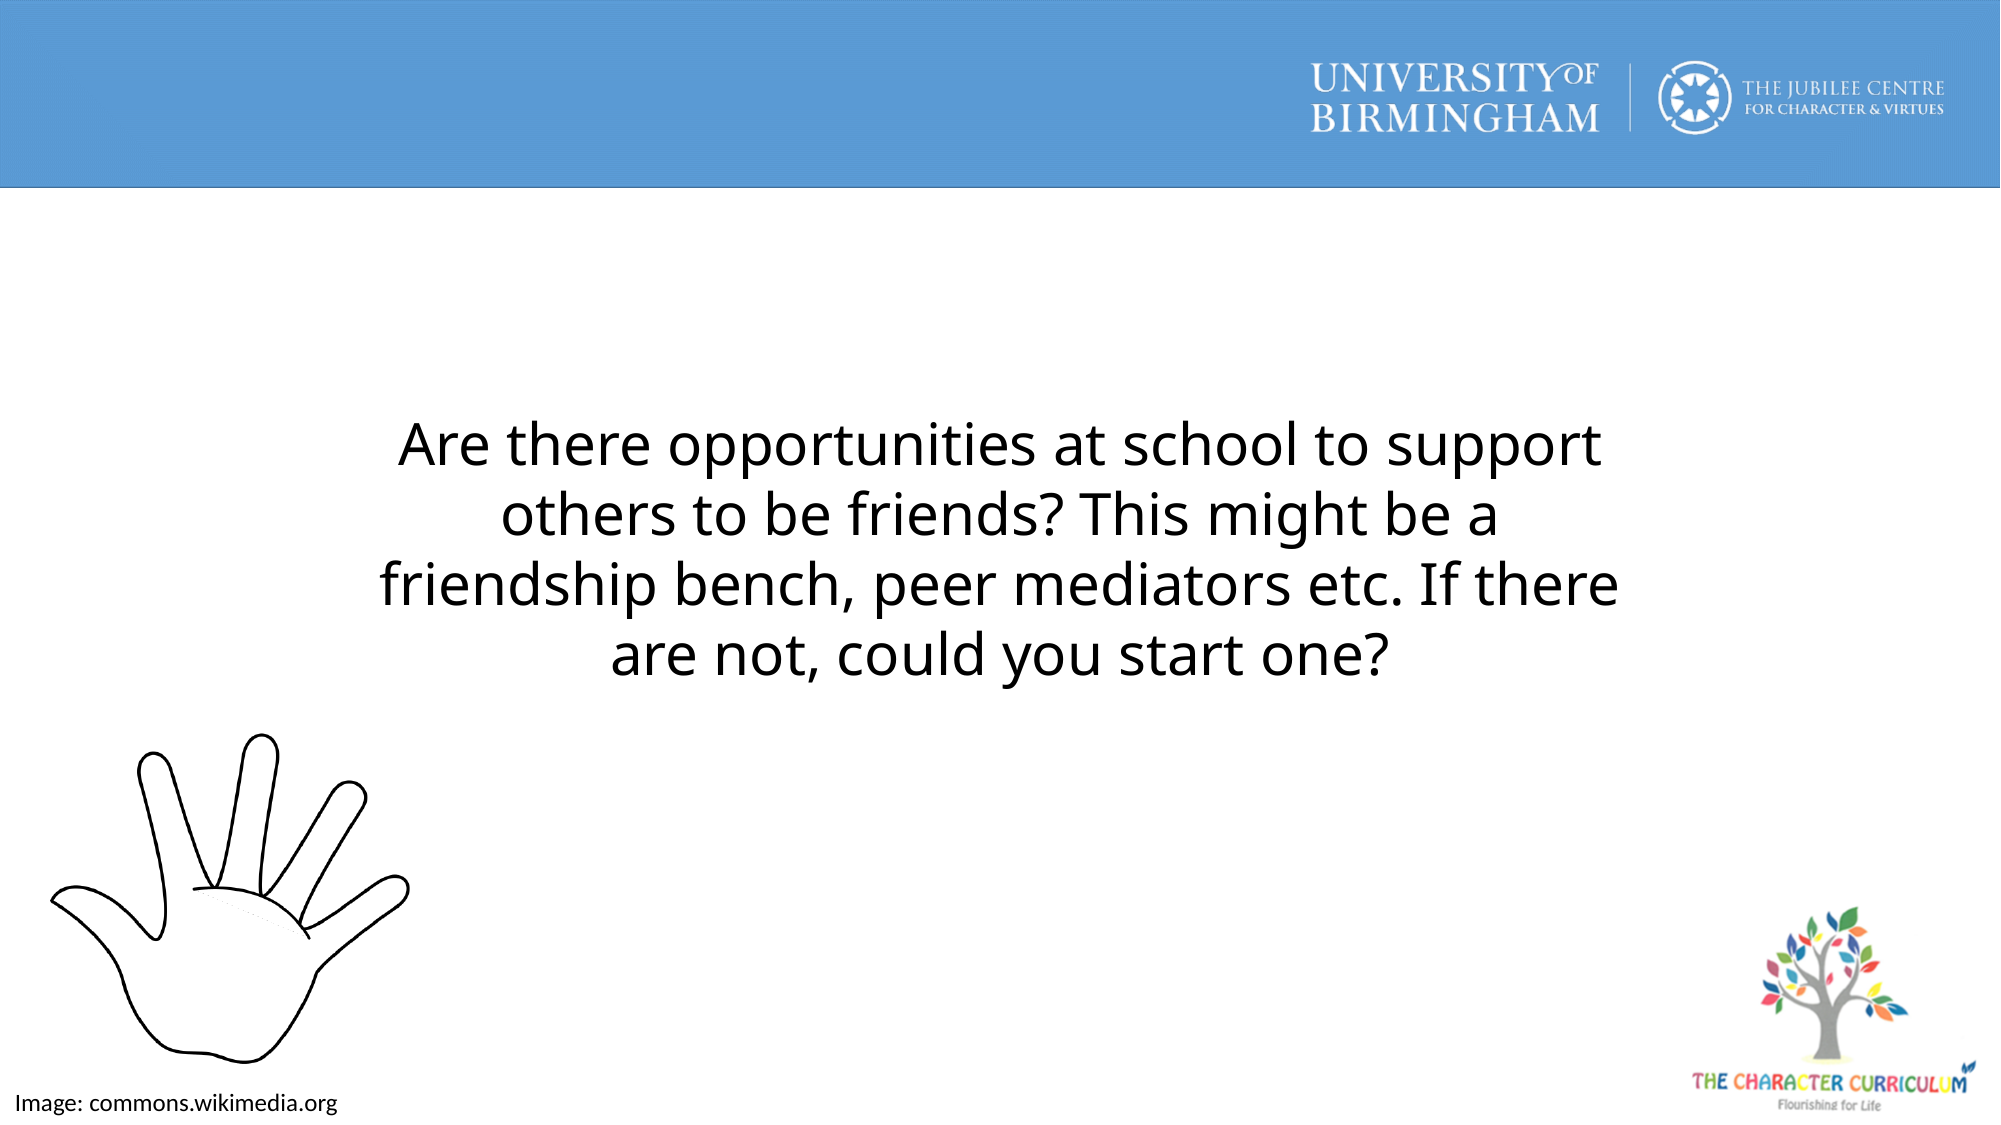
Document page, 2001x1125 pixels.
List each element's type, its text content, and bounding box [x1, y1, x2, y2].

picture [1676, 892, 2000, 1125]
text_box Are there opportunities at school to support others to be friends? This might be a friendship bench, peer mediators etc. If there are not, could you start one? [343, 400, 1657, 695]
picture [44, 729, 418, 1067]
picture [0, 0, 2000, 188]
text_box Image: commons.wikimedia.org [0, 1079, 582, 1125]
